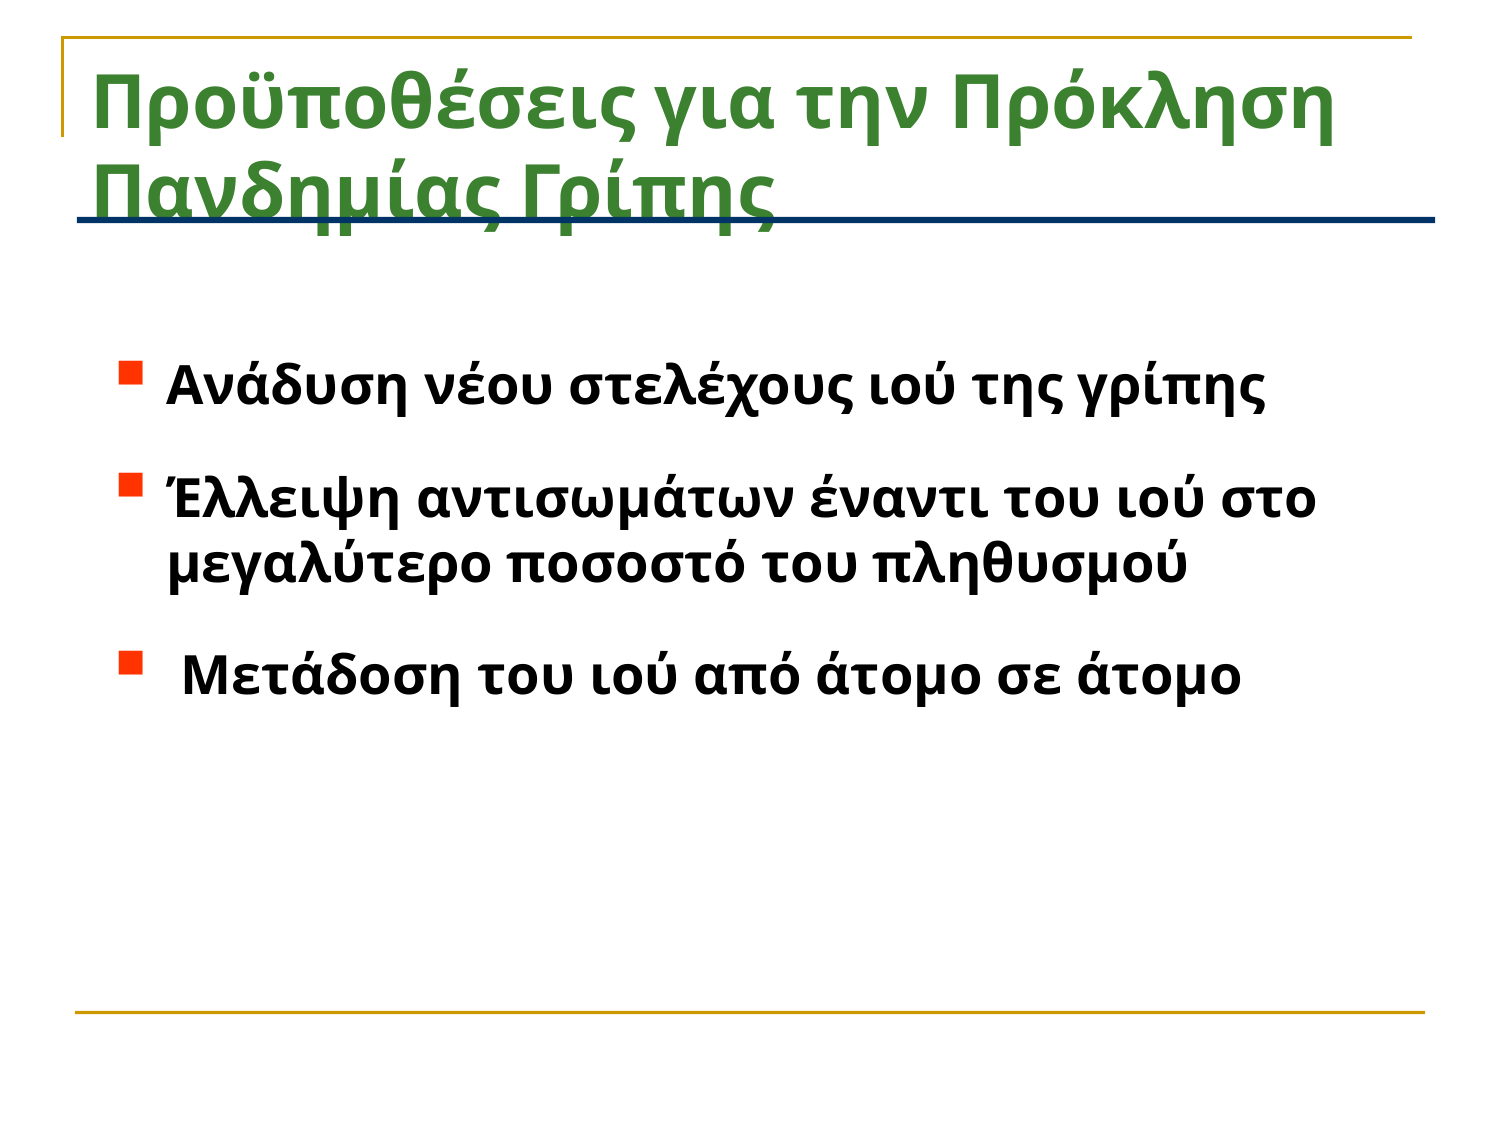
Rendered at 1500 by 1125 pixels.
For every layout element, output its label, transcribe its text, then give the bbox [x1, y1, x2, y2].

title Προϋποθέσεις για την Πρόκληση Πανδημίας Γρίπης [74, 45, 1426, 233]
list Ανάδυση νέου στελέχους ιού της γρίπης Έλλειψη αντισωμάτων έναντι του ιού στο μεγαλύτερο ποσοστό του πληθυσμού Μετάδοση του ιού από άτομο σε άτομο [40, 266, 1460, 1005]
